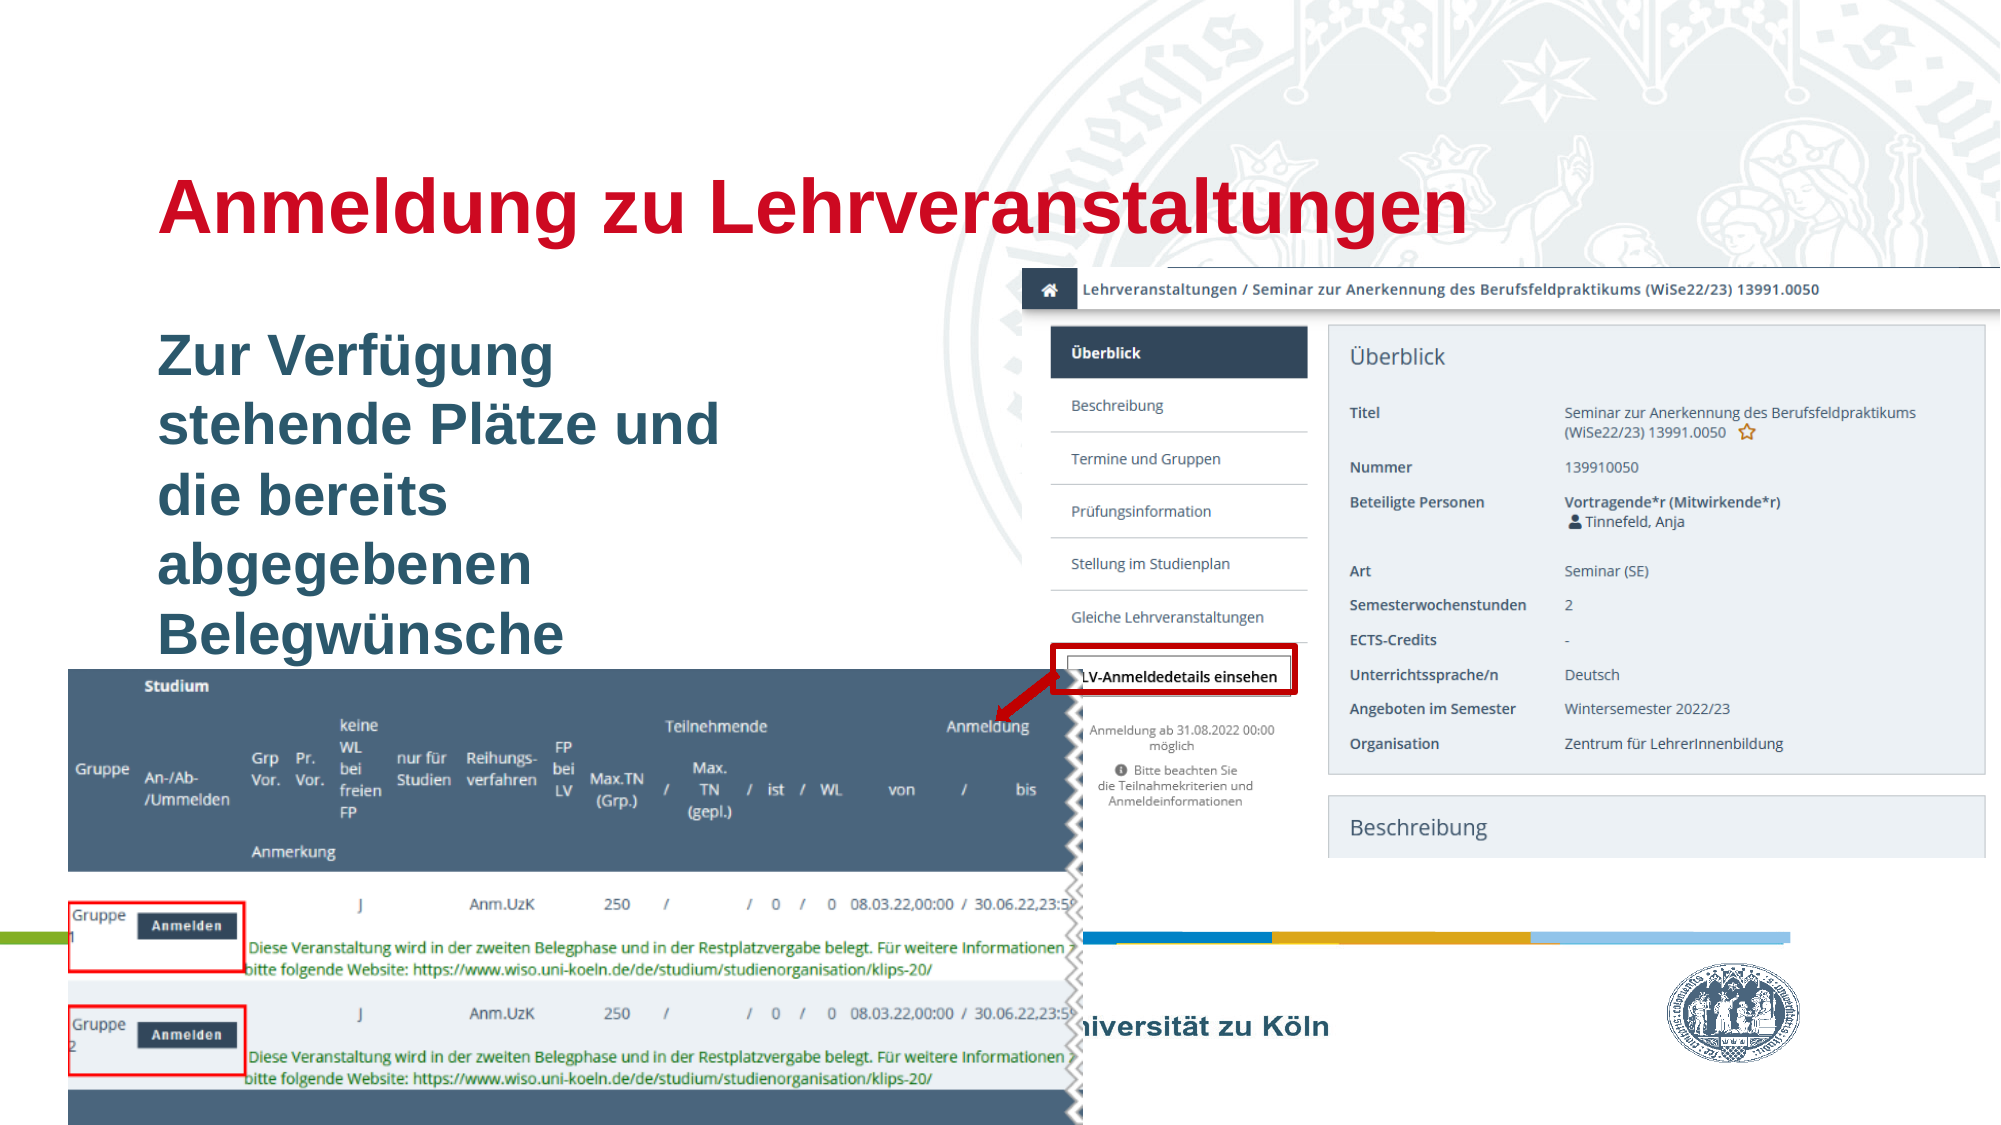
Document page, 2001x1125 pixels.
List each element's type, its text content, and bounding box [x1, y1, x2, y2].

picture [0, 0, 2001, 1125]
title Anmeldung zu Lehrveranstaltungen [149, 108, 1904, 297]
text_box Zur Verfügung stehende Plätze und die bereits abgegebenen Belegwünsche [149, 309, 759, 667]
